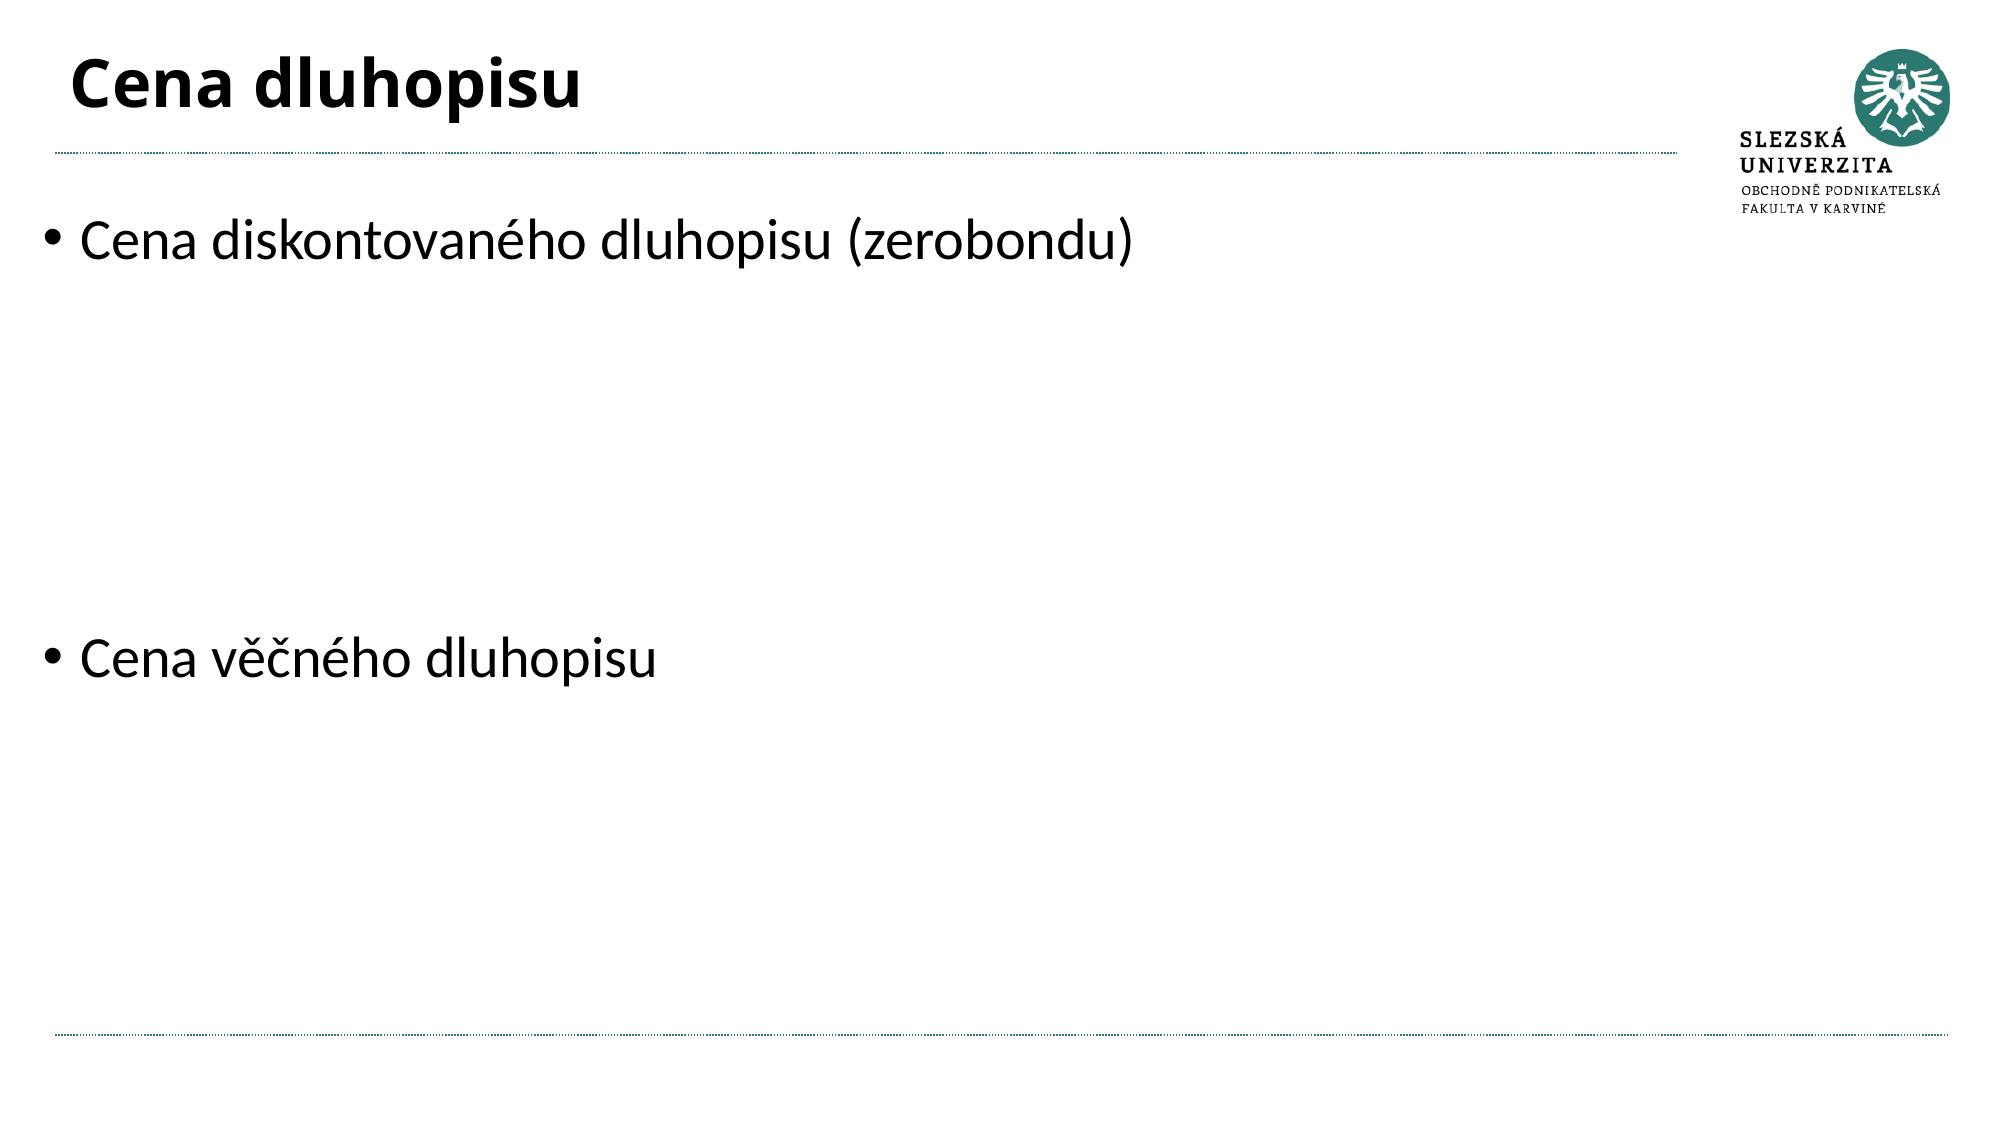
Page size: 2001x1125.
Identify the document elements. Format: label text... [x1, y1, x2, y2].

picture [1740, 49, 1950, 213]
title Cena dluhopisu [55, 42, 1716, 154]
